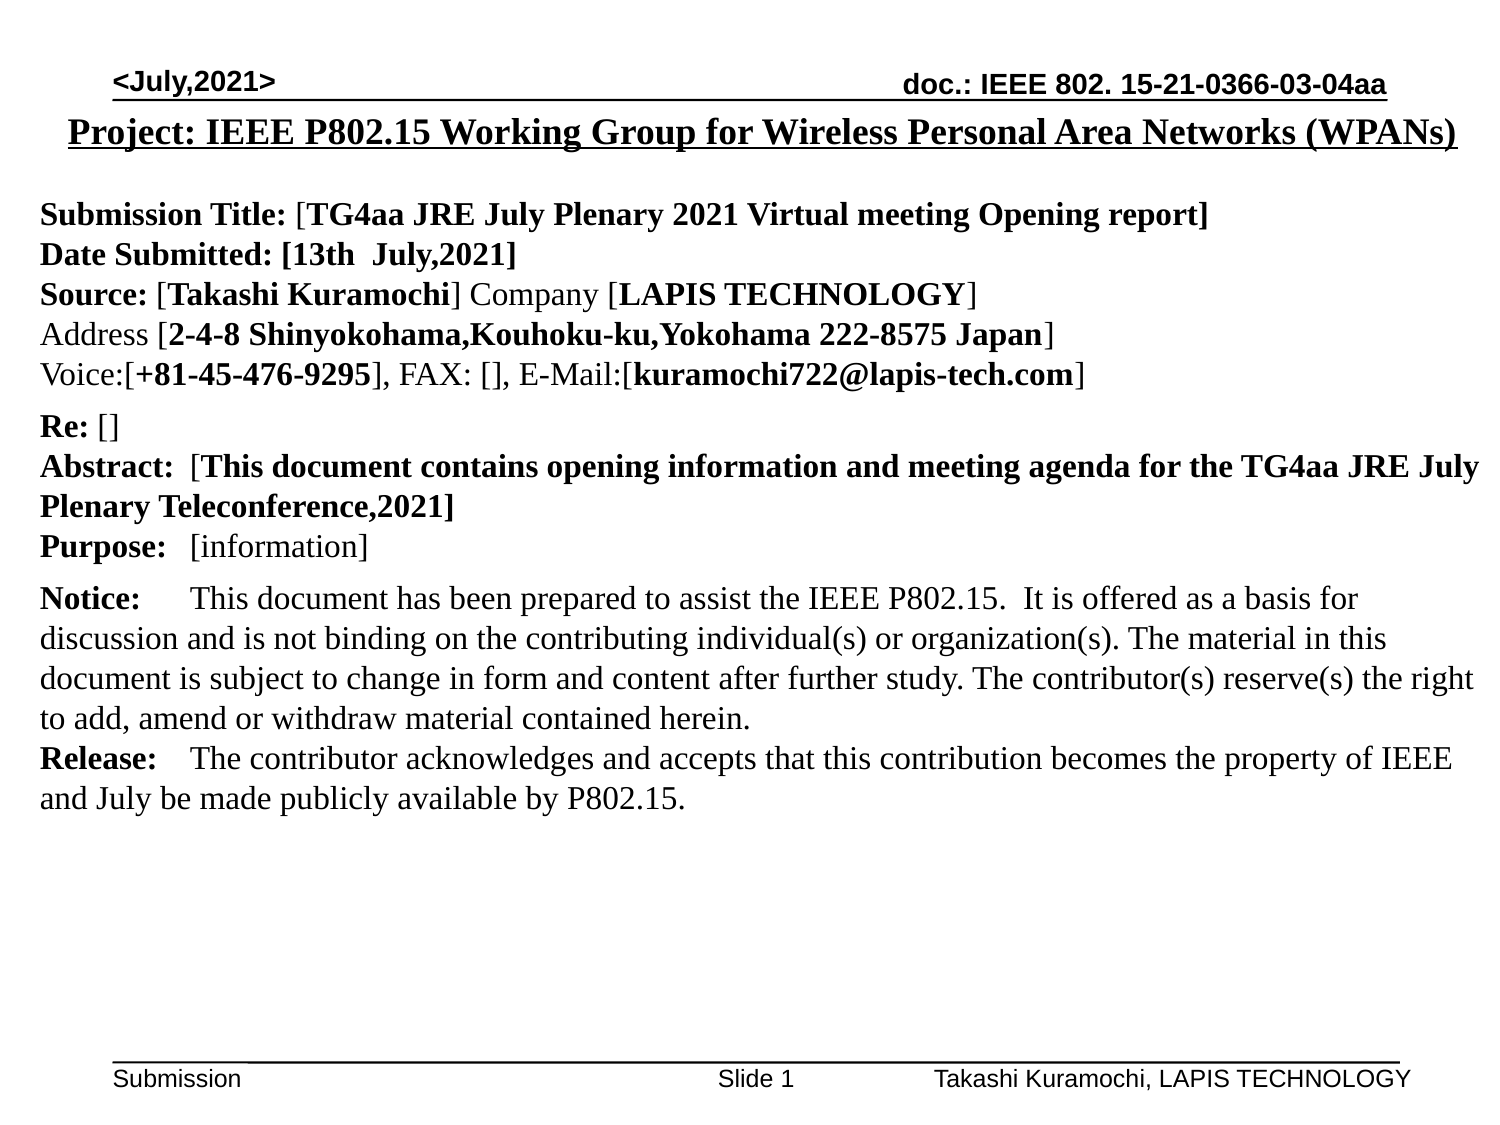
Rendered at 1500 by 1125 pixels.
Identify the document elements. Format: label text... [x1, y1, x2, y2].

footer Takashi Kuramochi, LAPIS TECHNOLOGY [820, 1062, 1413, 1125]
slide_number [112, 62, 375, 98]
text_box Project: IEEE P802.15 Working Group for Wireless Personal Area Networks (WPANs) Submission Title: [TG4aa JRE July Plenary 2021 Virtual meeting Opening report] Date Submitted: [13th July,2021] Source: [Takashi Kuramochi] Company [LAPIS TECHNOLOGY] Address [2-4-8 Shinyokohama,Kouhoku-ku,Yokohama 222-8575 Japan] Voice:[+81-45-476-9295], FAX: [], E-Mail:[kuramochi722@lapis-tech.com] Re: [] Abstract: [This document contains opening information and meeting agenda for the TG4aa JRE July Plenary Teleconference,2021] Purpose: [information] Notice: This document has been prepared to assist the IEEE P802.15. It is offered as a basis for discussion and is not binding on the contributing individual(s) or organization(s). The material in this document is subject to change in form and content after further study. The contributor(s) reserve(s) the right to add, amend or withdraw material contained herein. Release: The contributor acknowledges and accepts that this contribution becomes the property of IEEE and July be made publicly available by P802.15. [24, 99, 1500, 824]
slide_number Slide 1 [709, 1062, 803, 1093]
